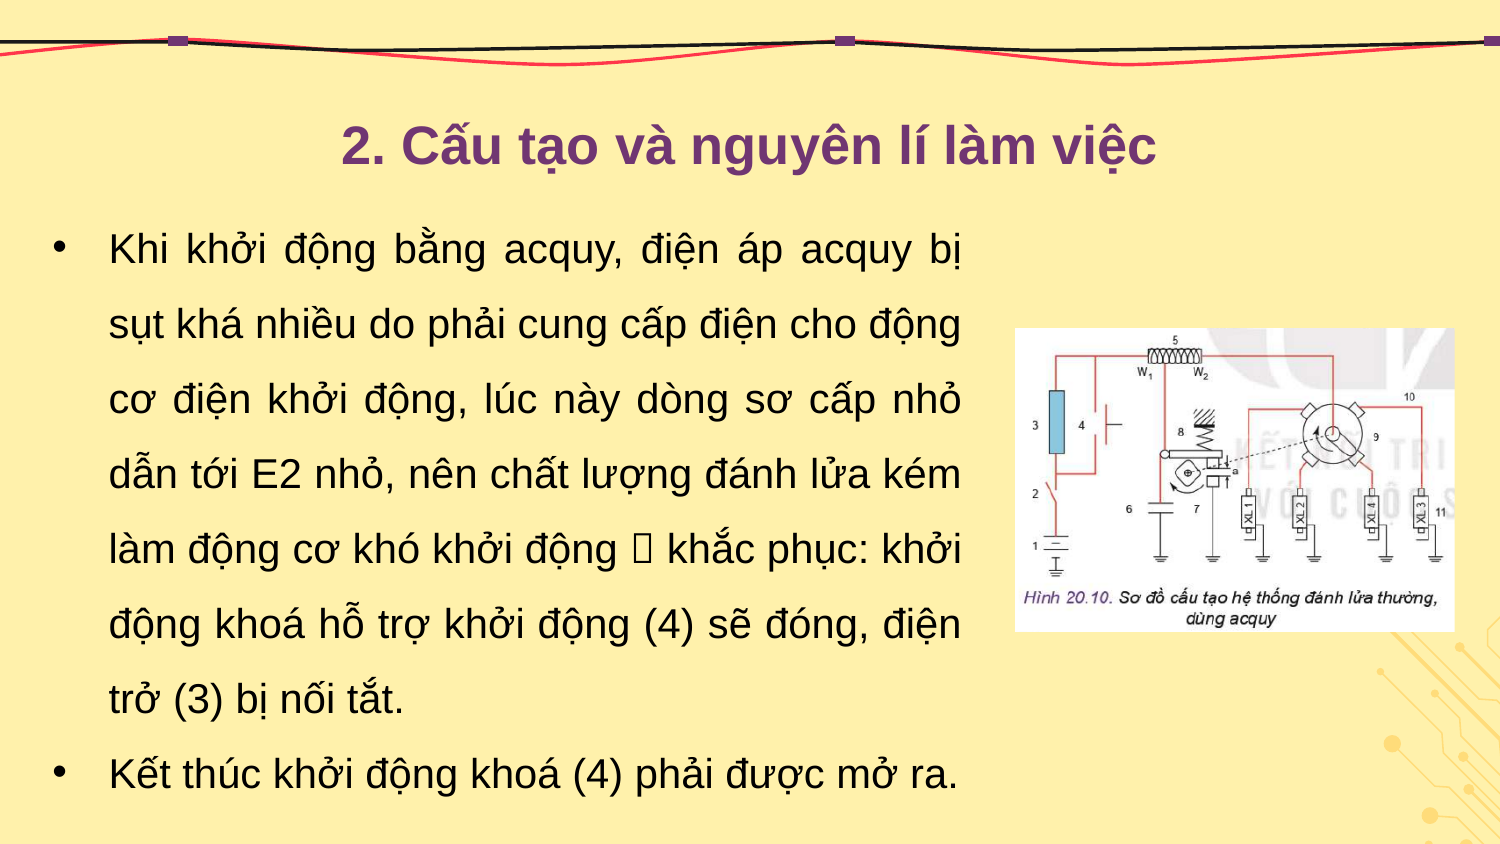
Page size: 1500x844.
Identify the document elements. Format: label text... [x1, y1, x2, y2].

text_box 2. Cấu tạo và nguyên lí làm việc [0, 70, 1500, 183]
text_box Khi khởi động bằng acquy, điện áp acquy bị sụt khá nhiều do phải cung cấp điện cho động cơ điện khởi động, lúc này dòng sơ cấp nhỏ dẫn tới E2 nhỏ, nên chất lượng đánh lửa kém làm động cơ khó khởi động  khắc phục: khởi động khoá hỗ trợ khởi động (4) sẽ đóng, điện trở (3) bị nối tắt. Kết thúc khởi động khoá (4) phải được mở ra. [37, 189, 977, 804]
picture [1014, 327, 1455, 633]
